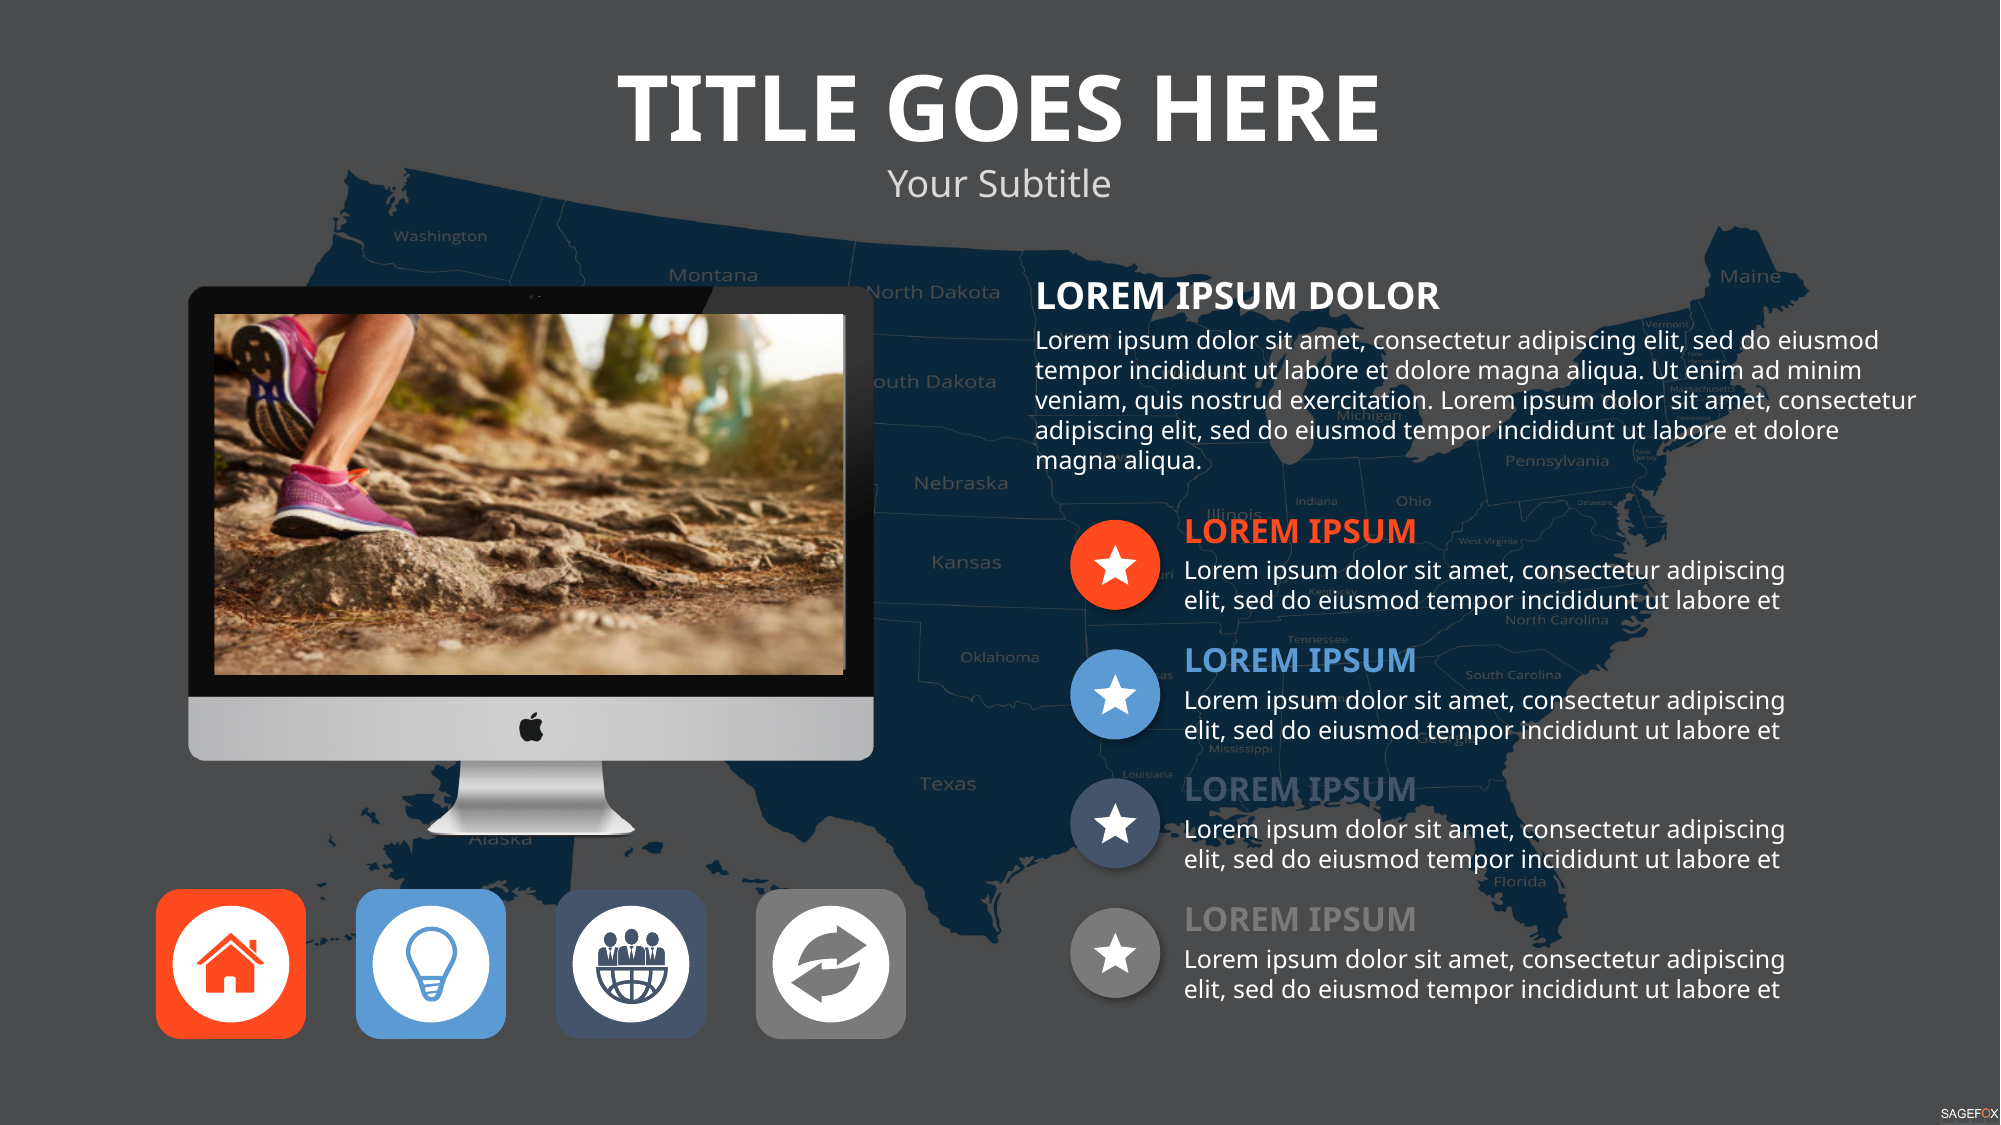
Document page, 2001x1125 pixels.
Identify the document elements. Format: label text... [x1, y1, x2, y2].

text_box LOREM IPSUM DOLOR Lorem ipsum dolor sit amet, consectetur adipiscing elit, sed do eiusmod tempor incididunt ut labore et dolore magna aliqua. Ut enim ad minim veniam, quis nostrud exercitation. Lorem ipsum dolor sit amet, consectetur adipiscing elit, sed do eiusmod tempor incididunt ut labore et dolore magna aliqua. [1020, 264, 1942, 482]
text_box TITLE GOES HERE Your Subtitle [548, 42, 1452, 212]
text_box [155, 888, 306, 1039]
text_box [596, 928, 668, 1004]
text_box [1070, 907, 1161, 998]
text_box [1070, 778, 1161, 869]
picture [1940, 0, 2001, 1125]
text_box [355, 888, 506, 1039]
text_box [755, 888, 906, 1039]
text_box LOREM IPSUM Lorem ipsum dolor sit amet, consectetur adipiscing elit, sed do eiusmod tempor incididunt ut labore et [1174, 893, 1809, 1008]
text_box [1070, 519, 1161, 610]
text_box LOREM IPSUM Lorem ipsum dolor sit amet, consectetur adipiscing elit, sed do eiusmod tempor incididunt ut labore et [1174, 505, 1809, 620]
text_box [1070, 649, 1161, 740]
text_box LOREM IPSUM Lorem ipsum dolor sit amet, consectetur adipiscing elit, sed do eiusmod tempor incididunt ut labore et [1174, 634, 1809, 750]
picture [188, 286, 874, 839]
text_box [555, 888, 706, 1039]
text_box LOREM IPSUM Lorem ipsum dolor sit amet, consectetur adipiscing elit, sed do eiusmod tempor incididunt ut labore et [1174, 763, 1809, 879]
